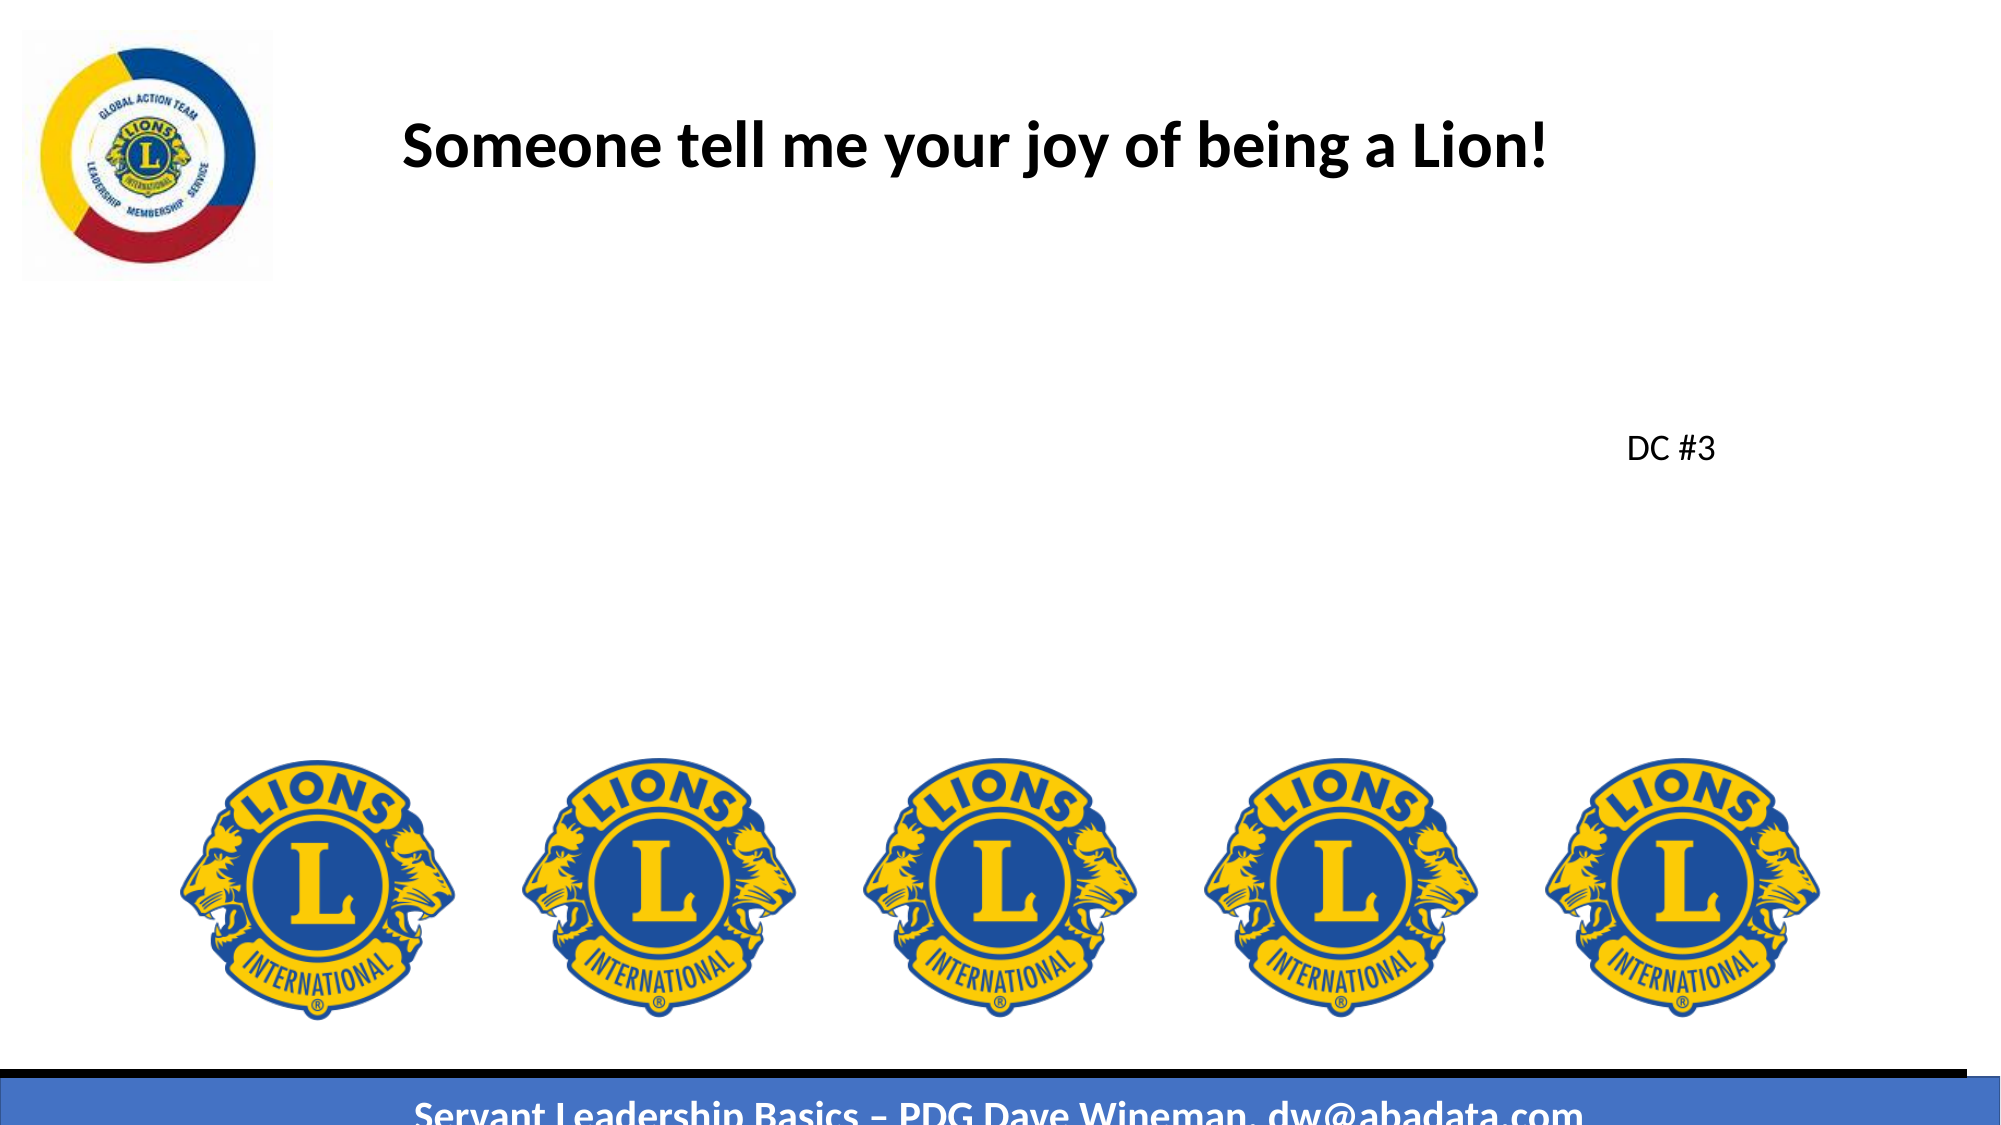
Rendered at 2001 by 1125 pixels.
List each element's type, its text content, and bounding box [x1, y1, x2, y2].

picture [1201, 757, 1481, 1018]
picture [177, 759, 458, 1021]
text_box Someone tell me your joy of being a Lion! [387, 93, 1613, 189]
picture [860, 757, 1140, 1018]
picture [22, 30, 273, 281]
picture [518, 757, 799, 1018]
text_box DC #3 [1612, 415, 1823, 476]
picture [1542, 757, 1823, 1018]
